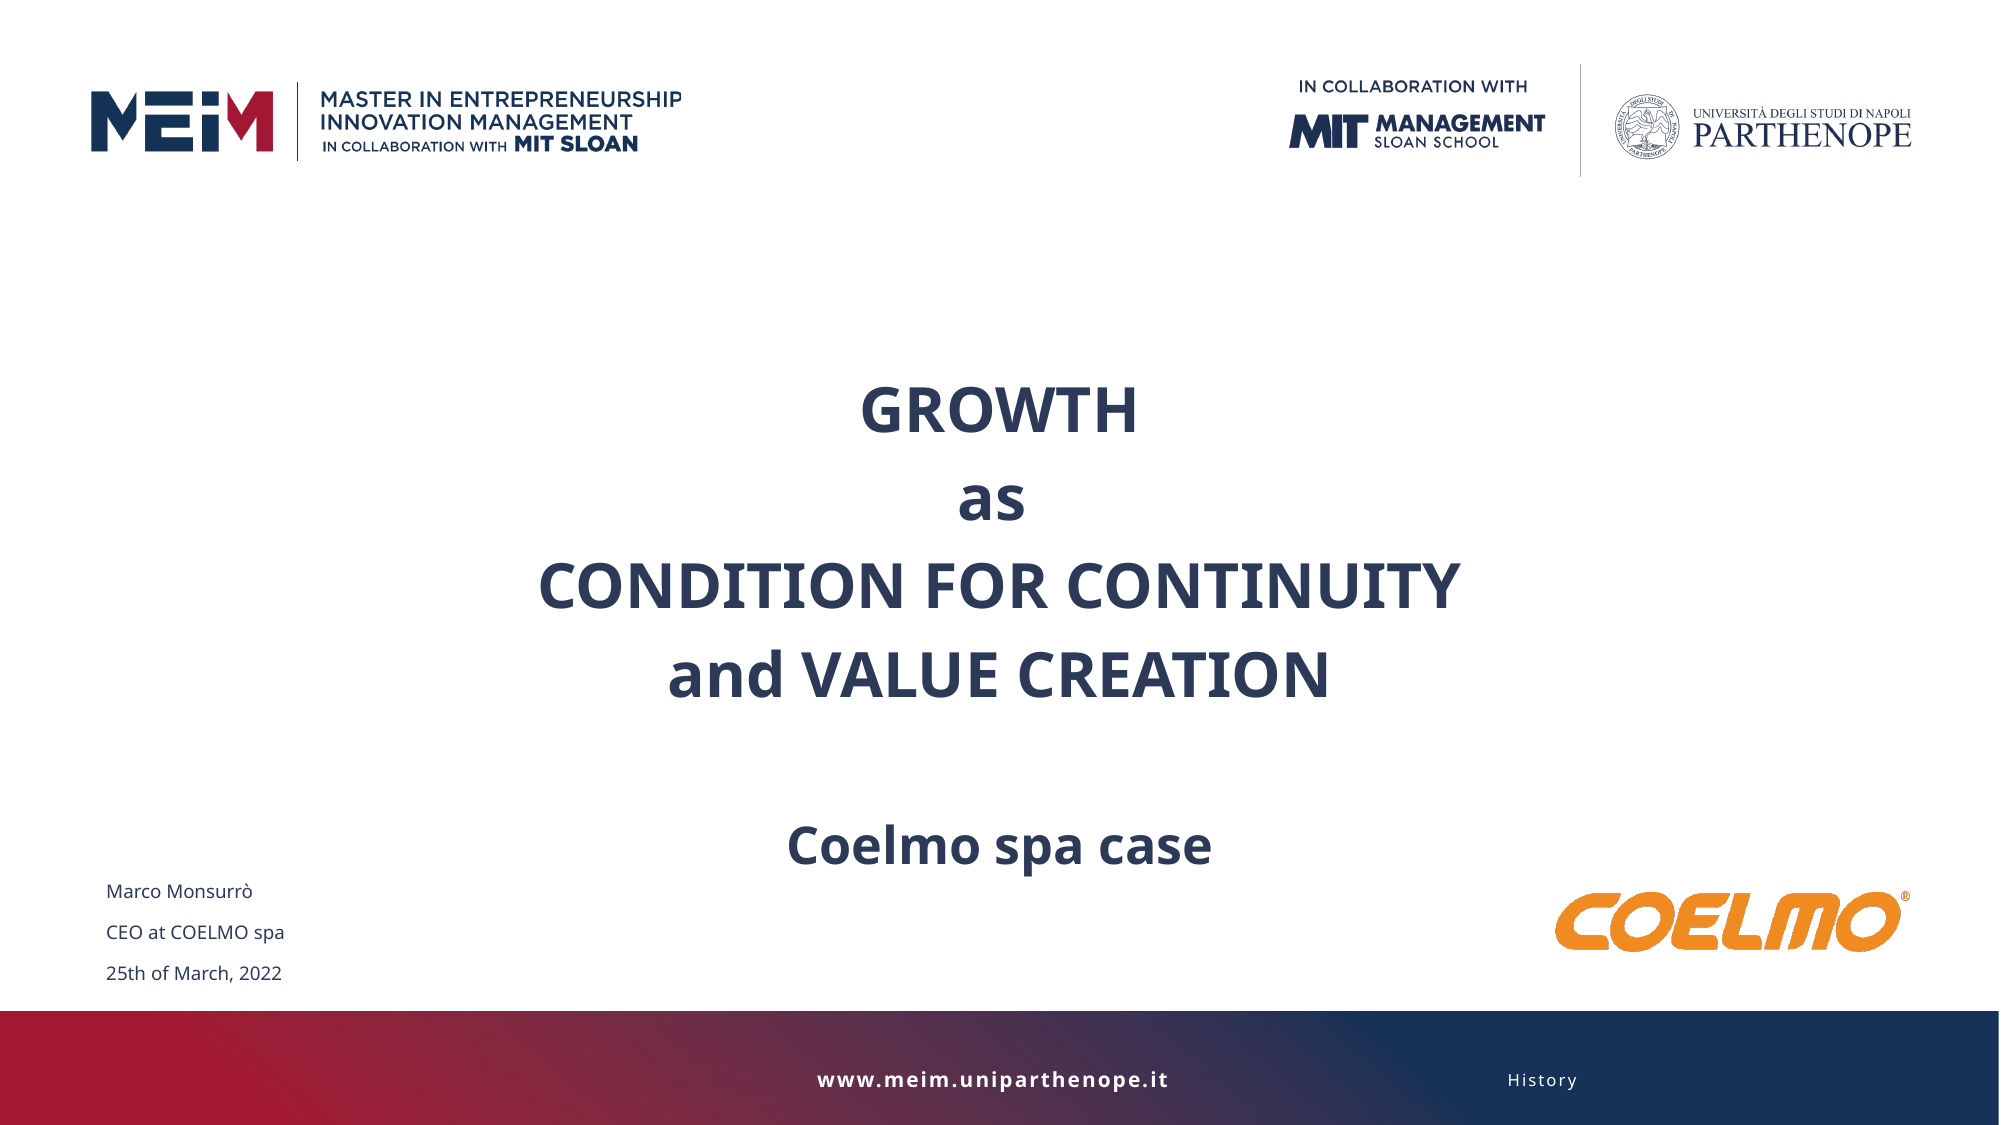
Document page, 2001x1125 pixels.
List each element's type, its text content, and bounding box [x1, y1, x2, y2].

list Marco Monsurrò CEO at COELMO spa 25th of March, 2022 [91, 874, 1194, 968]
text_box History [1492, 1052, 1592, 1098]
picture [0, 1011, 1999, 1125]
picture [1555, 891, 1910, 952]
list GROWTH as CONDITION FOR CONTINUITY and VALUE CREATION Coelmo spa case [405, 371, 1595, 805]
